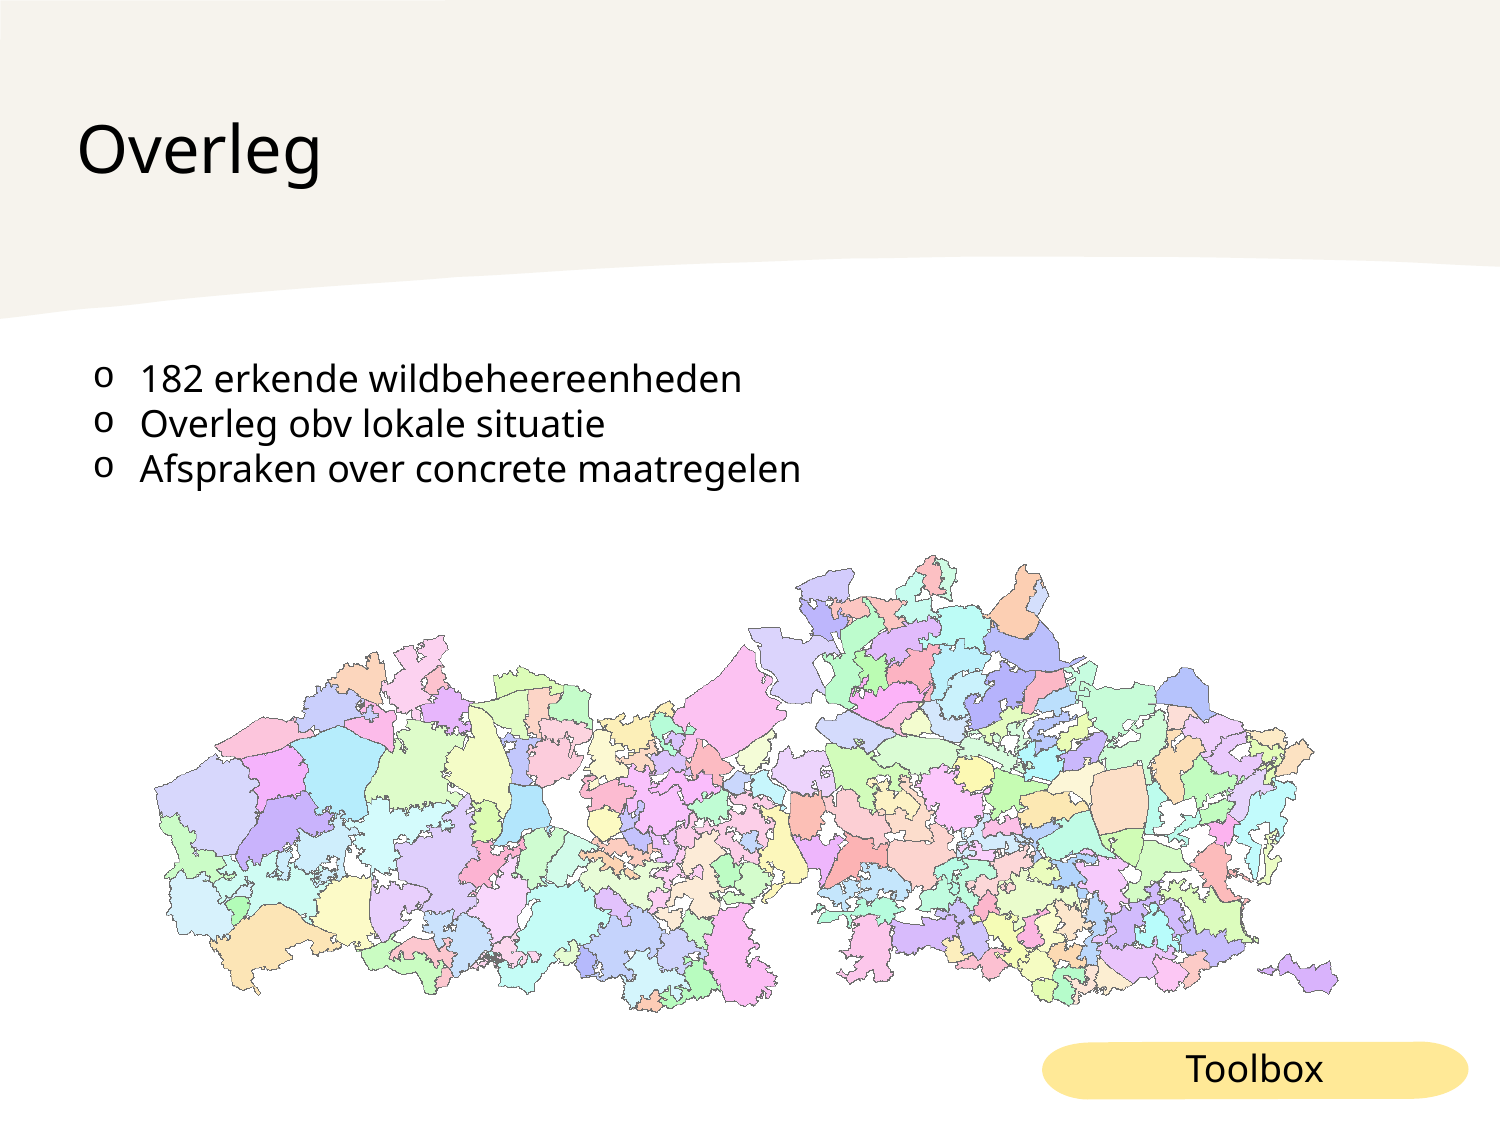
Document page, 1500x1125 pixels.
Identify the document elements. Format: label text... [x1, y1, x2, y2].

text_box Toolbox [1170, 1037, 1500, 1098]
picture [122, 528, 1399, 1027]
text_box [0, 0, 1500, 319]
text_box [1042, 1041, 1425, 1100]
text_box 182 erkende wildbeheereenheden Overleg obv lokale situatie Afspraken over concrete maatregelen [78, 347, 980, 498]
text_box Overleg [61, 98, 1091, 194]
